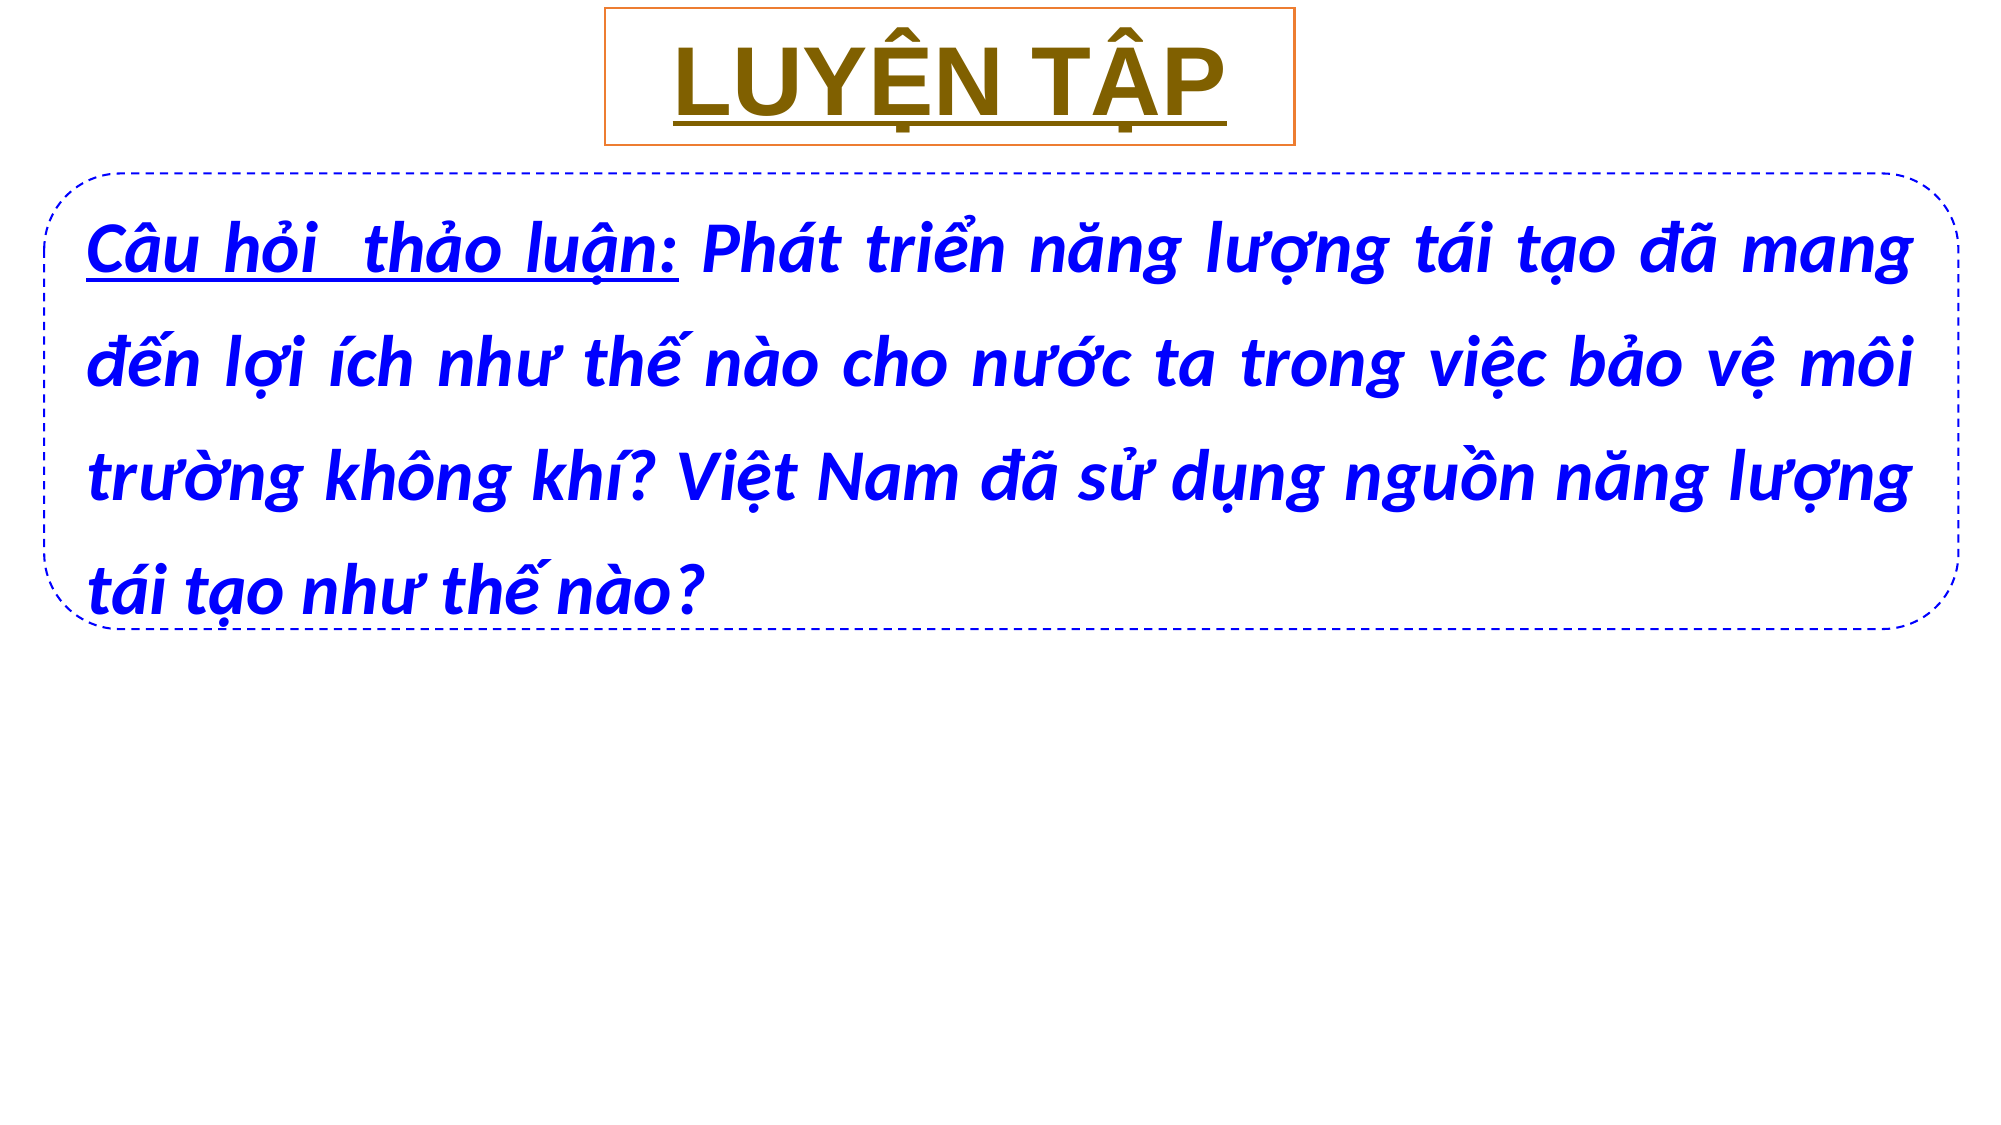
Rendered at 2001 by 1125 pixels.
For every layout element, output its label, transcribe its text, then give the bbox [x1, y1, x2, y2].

text_box LUYỆN TẬP [604, 7, 1296, 146]
text_box Câu hỏi thảo luận: Phát triển năng lượng tái tạo đã mang đến lợi ích như thế nào cho nước ta trong việc bảo vệ môi trường không khí? Việt Nam đã sử dụng nguồn năng lượng tái tạo như thế nào? [43, 172, 1960, 631]
